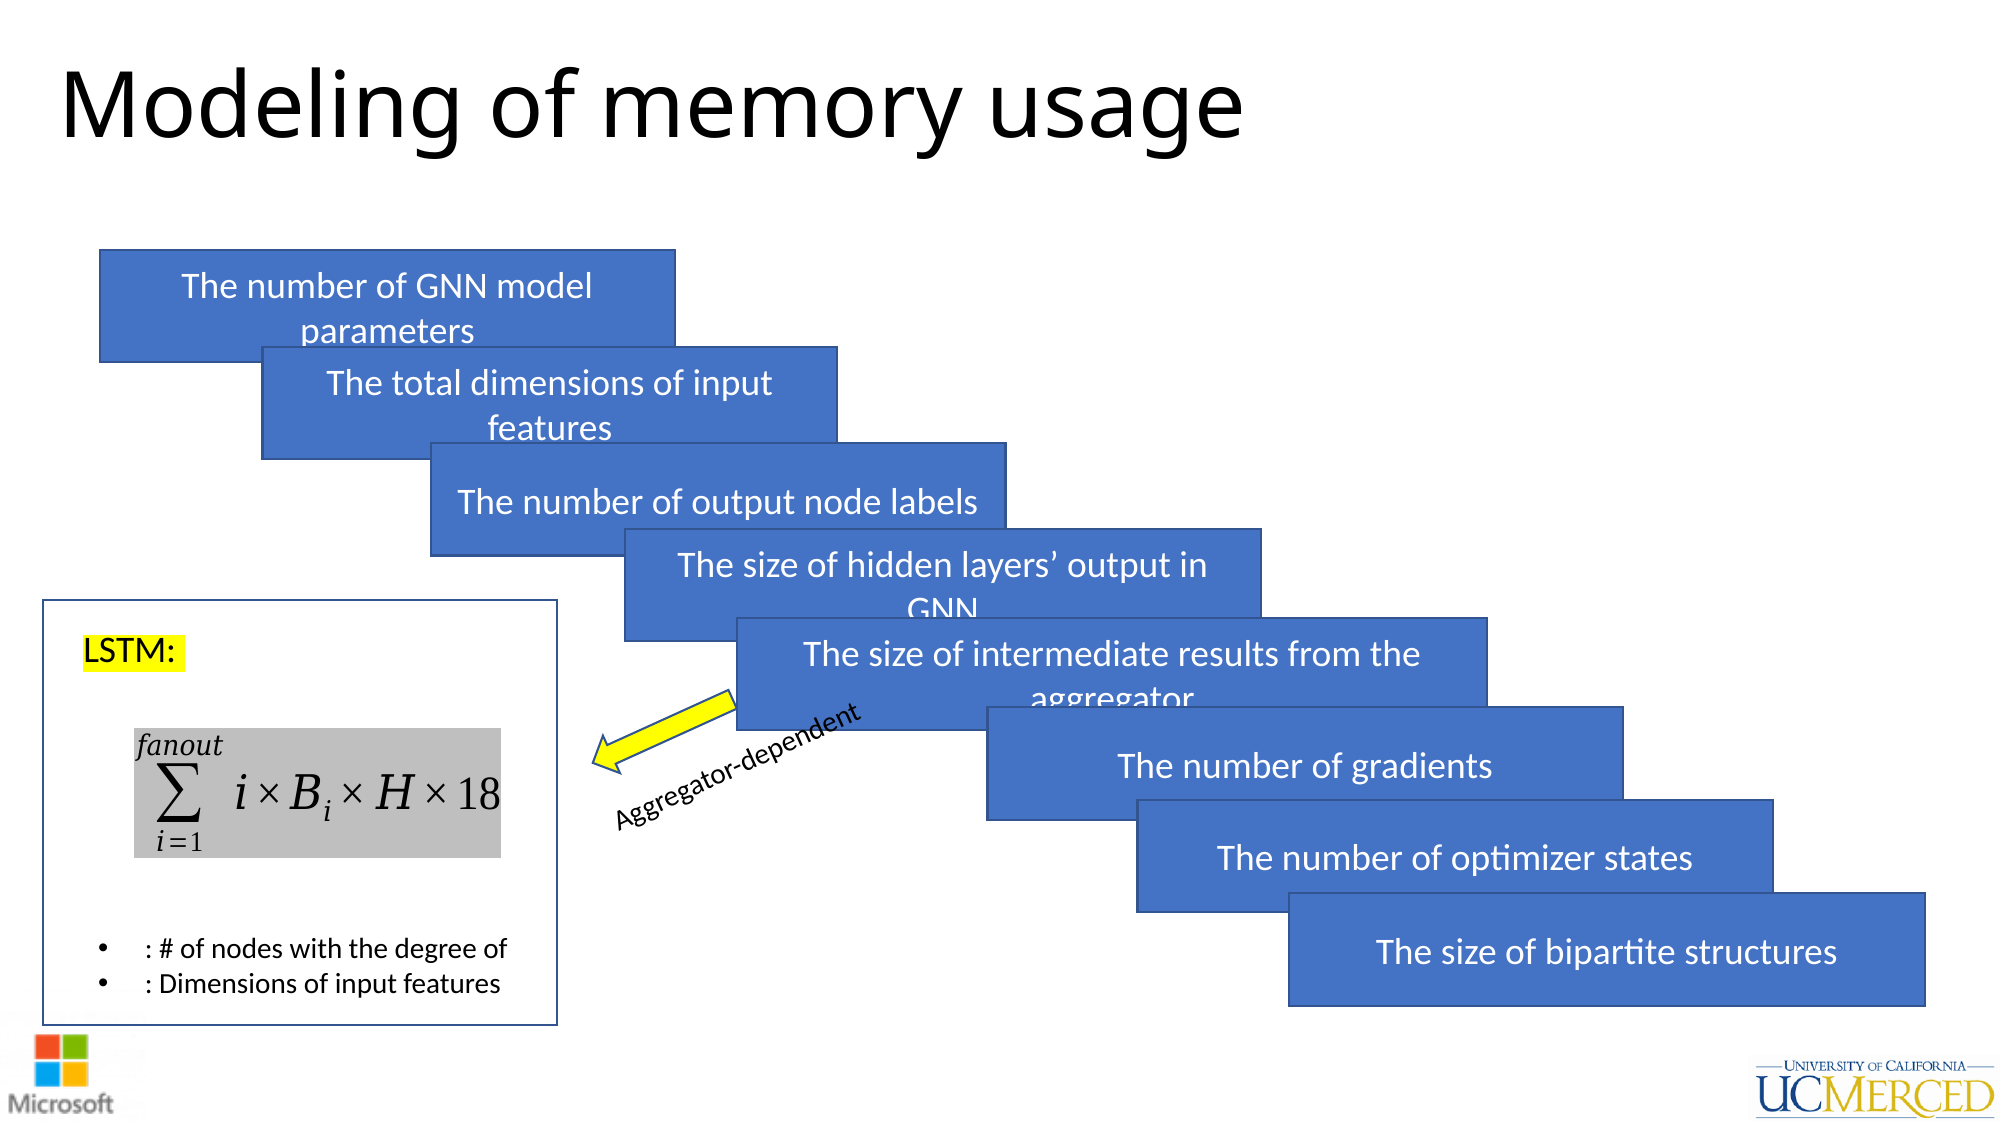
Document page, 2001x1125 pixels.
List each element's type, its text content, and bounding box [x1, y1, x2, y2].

text_box The number of gradients [986, 706, 1624, 821]
text_box The size of intermediate results from the aggregator [898, 617, 1488, 731]
text_box The size of bipartite structures [1288, 892, 1926, 1007]
text_box The number of optimizer states [1136, 799, 1774, 913]
text_box The size of hidden layers’ output in GNN [624, 528, 1262, 617]
text_box The number of GNN model parameters [99, 249, 676, 363]
text_box The total dimensions of input features [261, 346, 838, 460]
title Modeling of memory usage [43, 62, 1843, 154]
picture [0, 988, 146, 1125]
text_box The number of output node labels [430, 442, 1007, 557]
picture [1748, 1055, 2000, 1121]
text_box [43, 599, 898, 1025]
